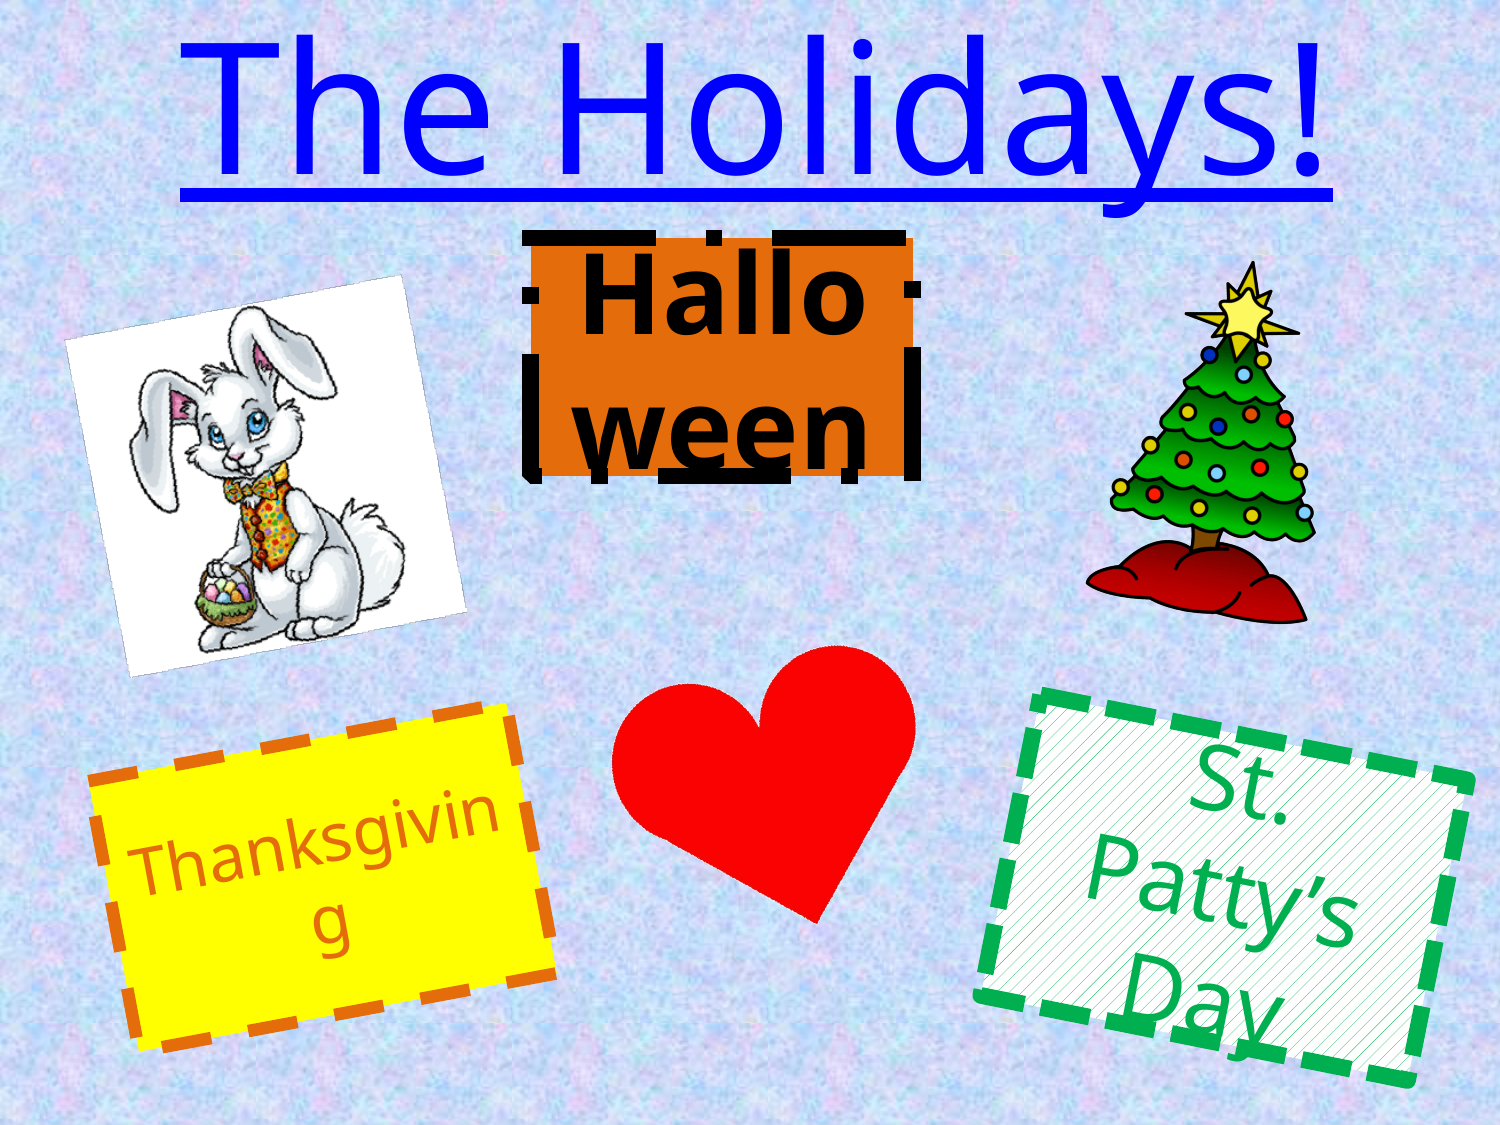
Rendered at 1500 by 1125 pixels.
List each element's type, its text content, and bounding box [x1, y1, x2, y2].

title The Holidays! [37, 0, 1475, 233]
text_box Thanksgiving [87, 700, 558, 1054]
text_box St. Patty’s Day [978, 692, 1470, 1083]
picture [0, 0, 1500, 1125]
text_box Halloween [529, 236, 915, 478]
